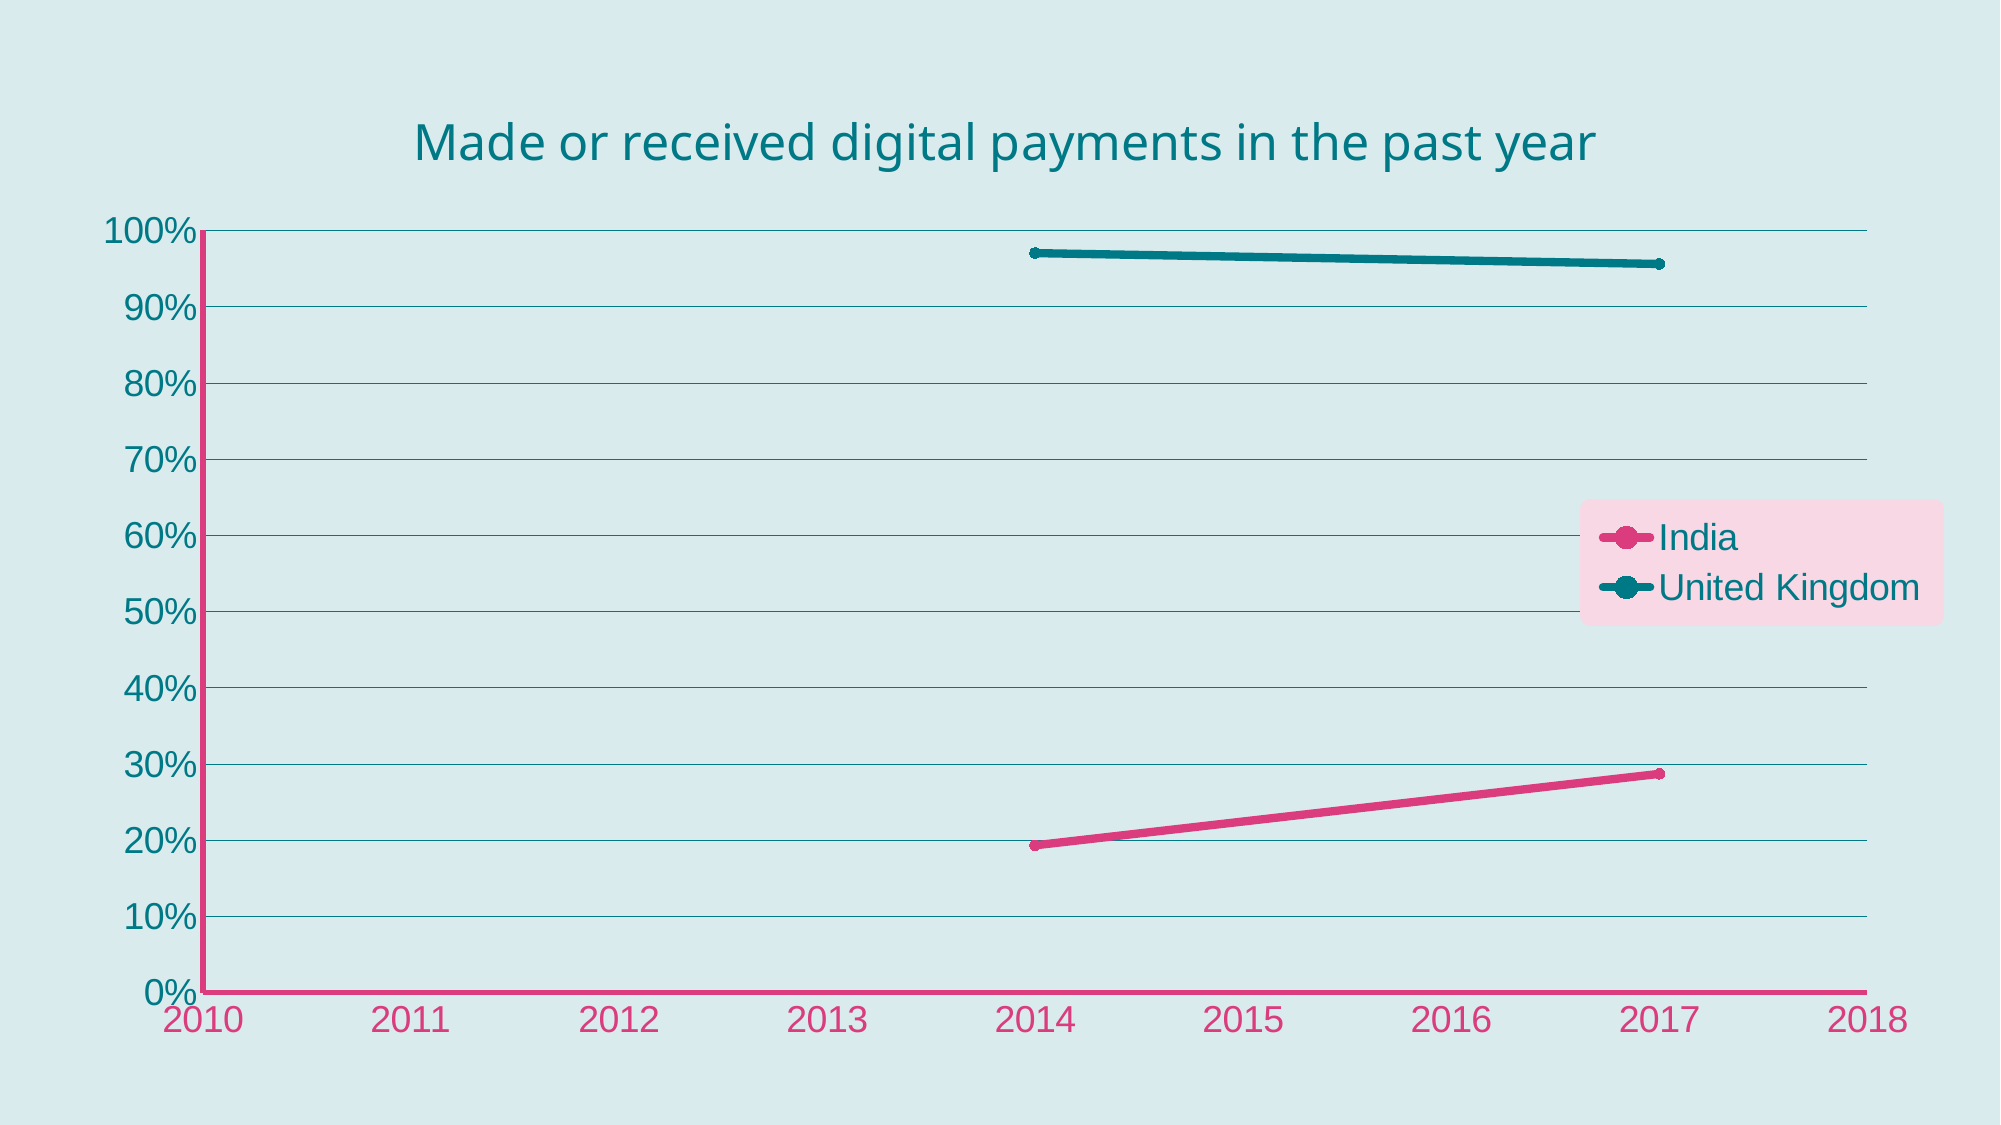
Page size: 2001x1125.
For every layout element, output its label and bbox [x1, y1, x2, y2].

chart [65, 64, 1946, 1061]
